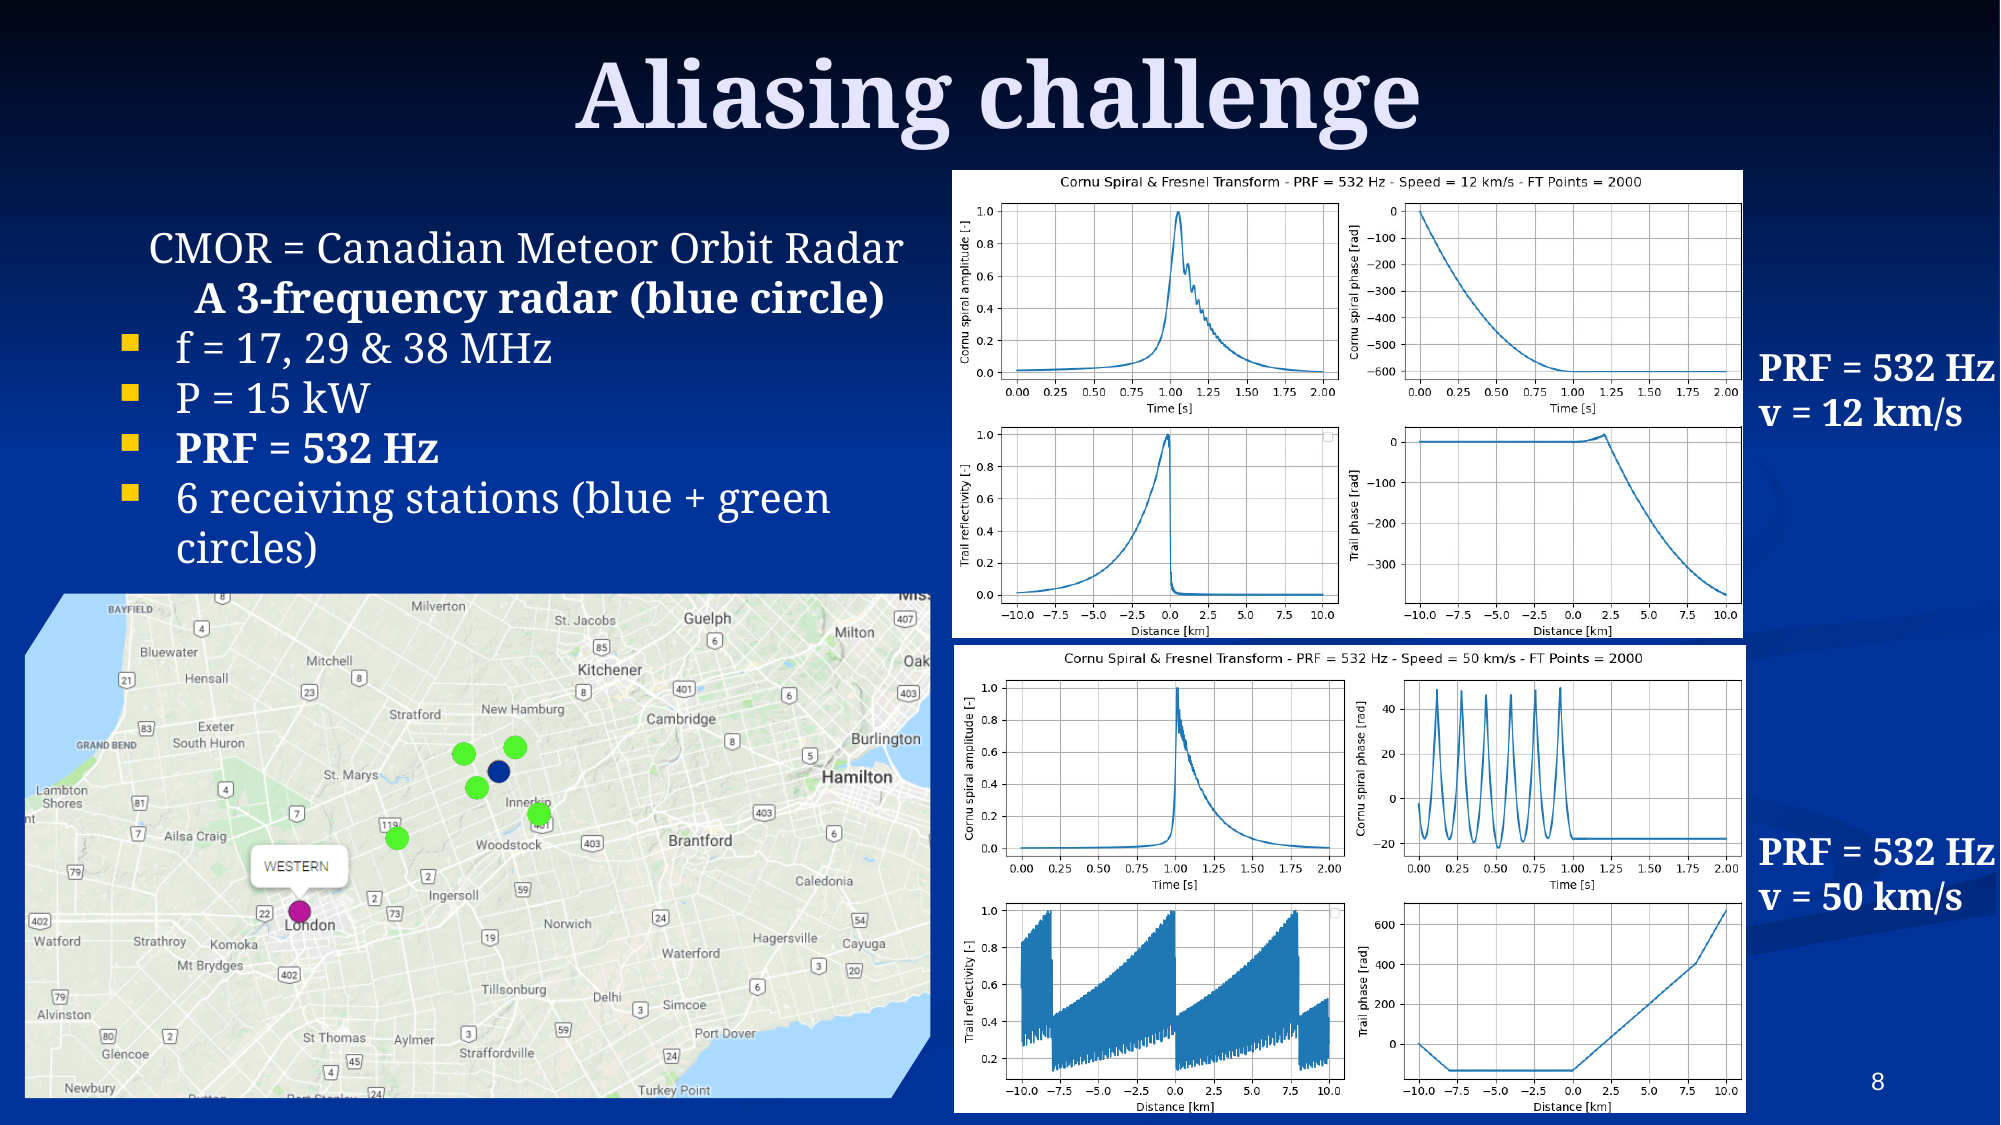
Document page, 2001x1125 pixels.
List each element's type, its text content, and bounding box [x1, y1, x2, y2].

text_box A 3-frequency radar (blue circle) f = 17, 29 & 38 MHz P = 15 kW PRF = 532 Hz 6 receiving stations (blue + green circles) [108, 187, 951, 656]
picture [24, 593, 931, 1099]
picture [952, 169, 1743, 638]
text_box PRF = 532 Hz v = 50 km/s [1751, 820, 2000, 926]
title Aliasing challenge [99, 0, 1901, 187]
text_box PRF = 532 Hz v = 12 km/s [1747, 336, 2000, 442]
slide_number 8 [1751, 1024, 1901, 1104]
text_box CMOR = Canadian Meteor Orbit Radar [133, 214, 921, 279]
picture [954, 645, 1747, 1113]
